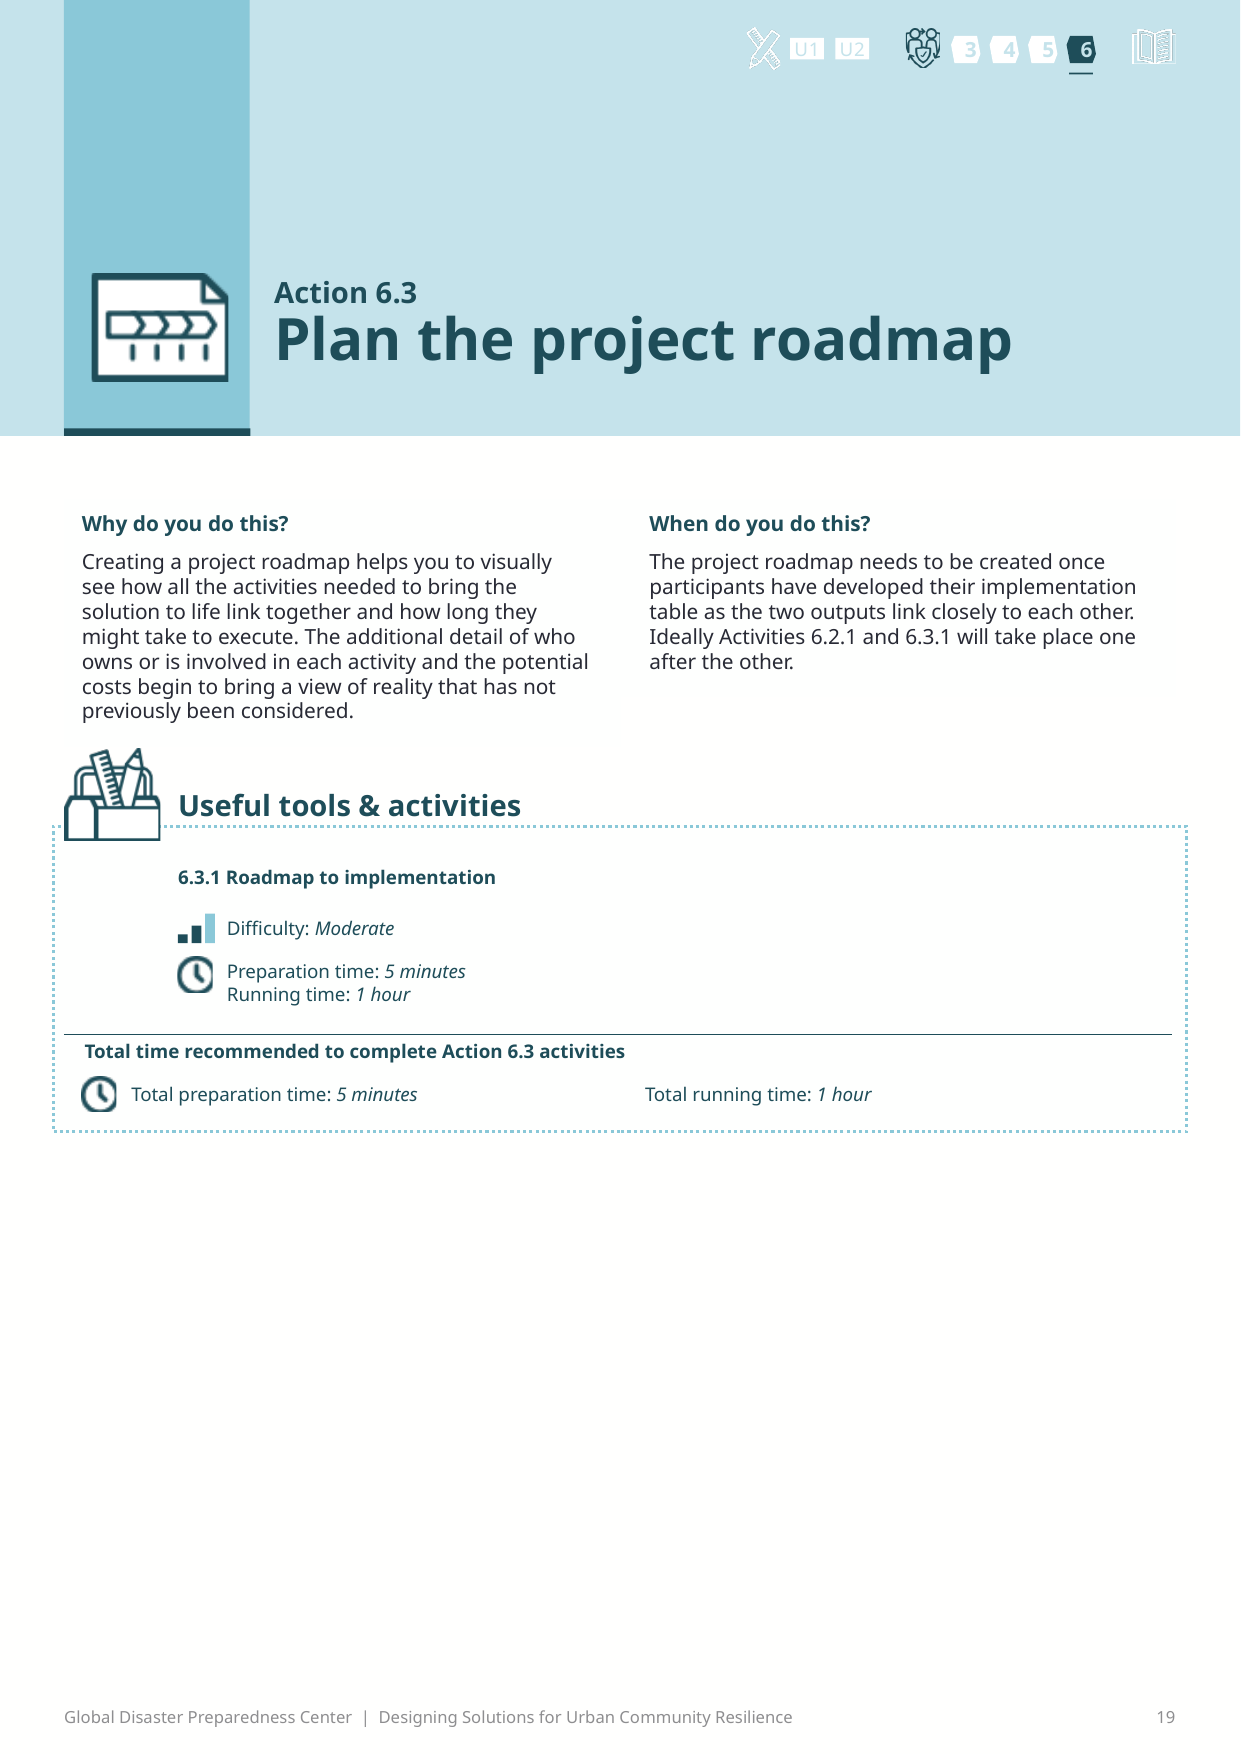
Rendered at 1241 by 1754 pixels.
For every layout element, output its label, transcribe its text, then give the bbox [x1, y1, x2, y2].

text_box U2 [834, 37, 870, 60]
text_box Useful tools & activities [159, 775, 1176, 847]
text_box [52, 825, 1188, 1132]
text_box Difficulty: Moderate Preparation time: 5 minutes Running time: 1 hour [208, 904, 621, 1030]
picture [64, 747, 161, 840]
picture [91, 273, 229, 382]
picture [746, 27, 781, 70]
text_box Why do you do this? Creating a project roadmap helps you to visually see how all the activities needed to bring the solution to life link together and how long they might take to execute. The additional detail of who owns or is involved in each activity and the potential costs begin to bring a view of reality that has not previously been considered. [63, 498, 621, 748]
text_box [63, 1034, 1174, 1112]
picture [1132, 29, 1176, 64]
text_box U1 [789, 37, 825, 60]
text_box When do you do this? The project roadmap needs to be created once participants have developed their implementation table as the two outputs link closely to each other. Ideally Activities 6.2.1 and 6.3.1 will take place one after the other. [619, 498, 1177, 698]
text_box 6.3.1 Roadmap to implementation [159, 859, 621, 906]
text_box [0, 0, 63, 437]
title Action 6.3 Plan the project roadmap [250, 227, 1176, 414]
text_box [63, 427, 251, 437]
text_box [951, 35, 1096, 63]
picture [905, 28, 940, 68]
footer Global Disaster Preparedness Center | Designing Solutions for Urban Community Resilience [64, 1703, 896, 1733]
text_box [251, 0, 1241, 437]
slide_number 19 [896, 1703, 1176, 1733]
text_box [63, 0, 251, 427]
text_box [177, 913, 216, 992]
